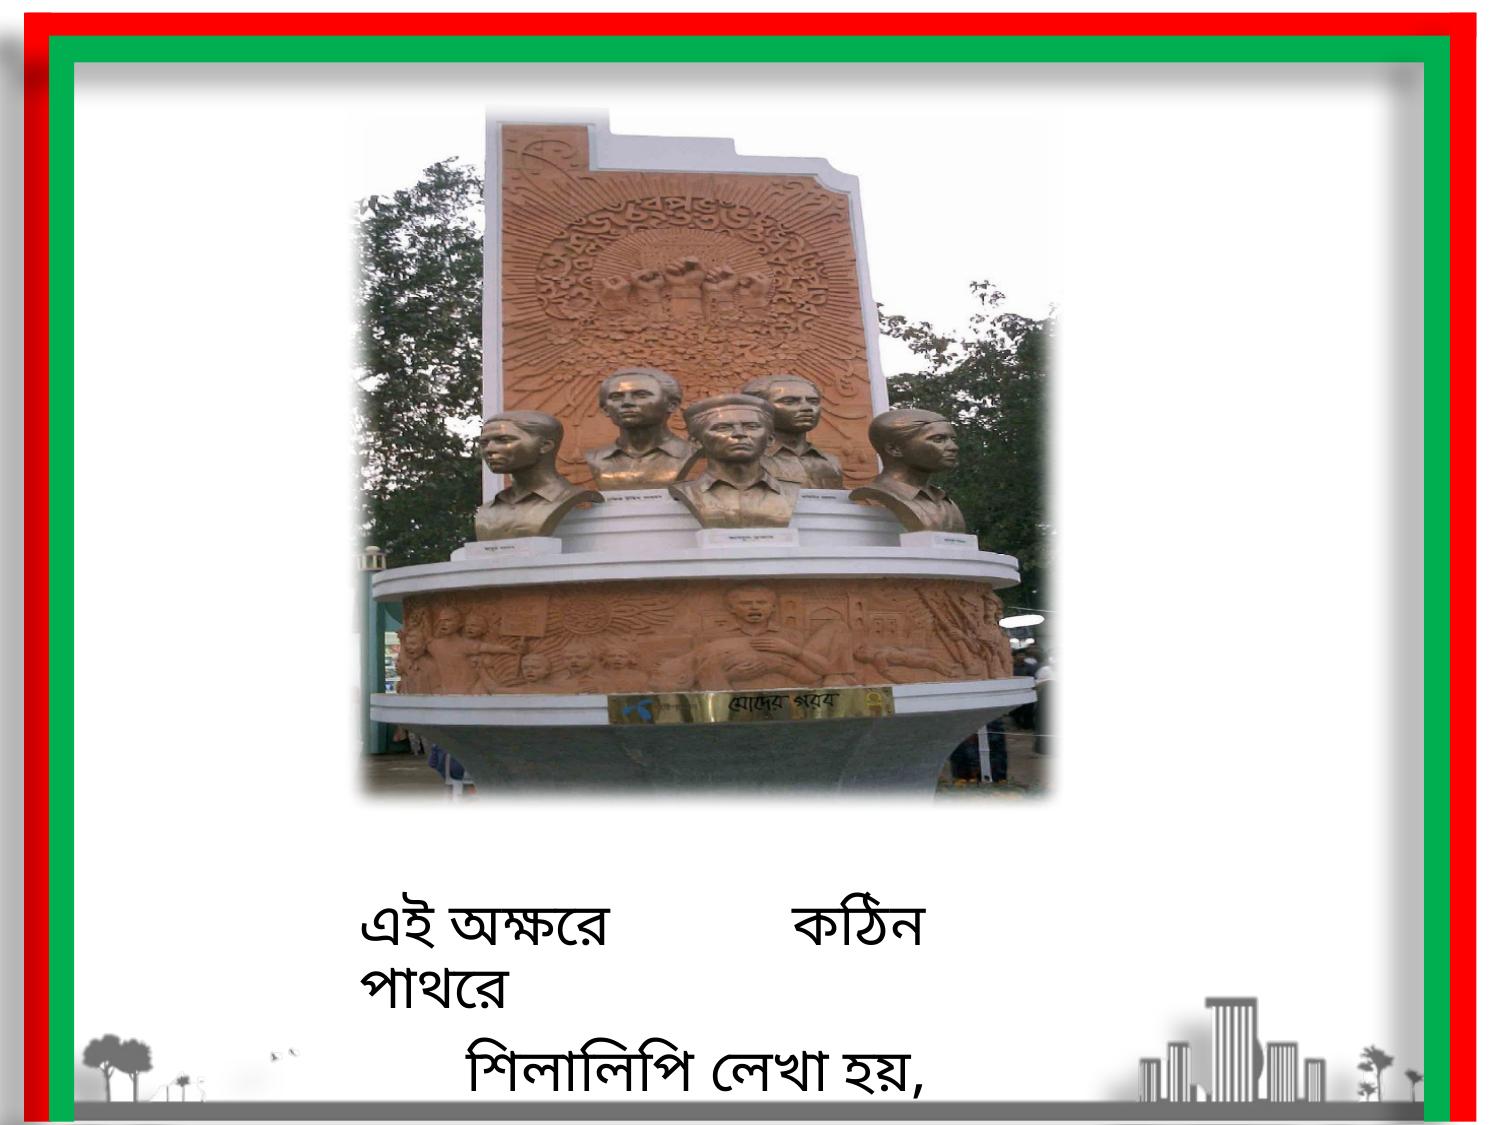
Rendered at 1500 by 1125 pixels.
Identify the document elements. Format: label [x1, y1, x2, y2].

picture [344, 99, 1066, 813]
text_box [23, 12, 1477, 1125]
